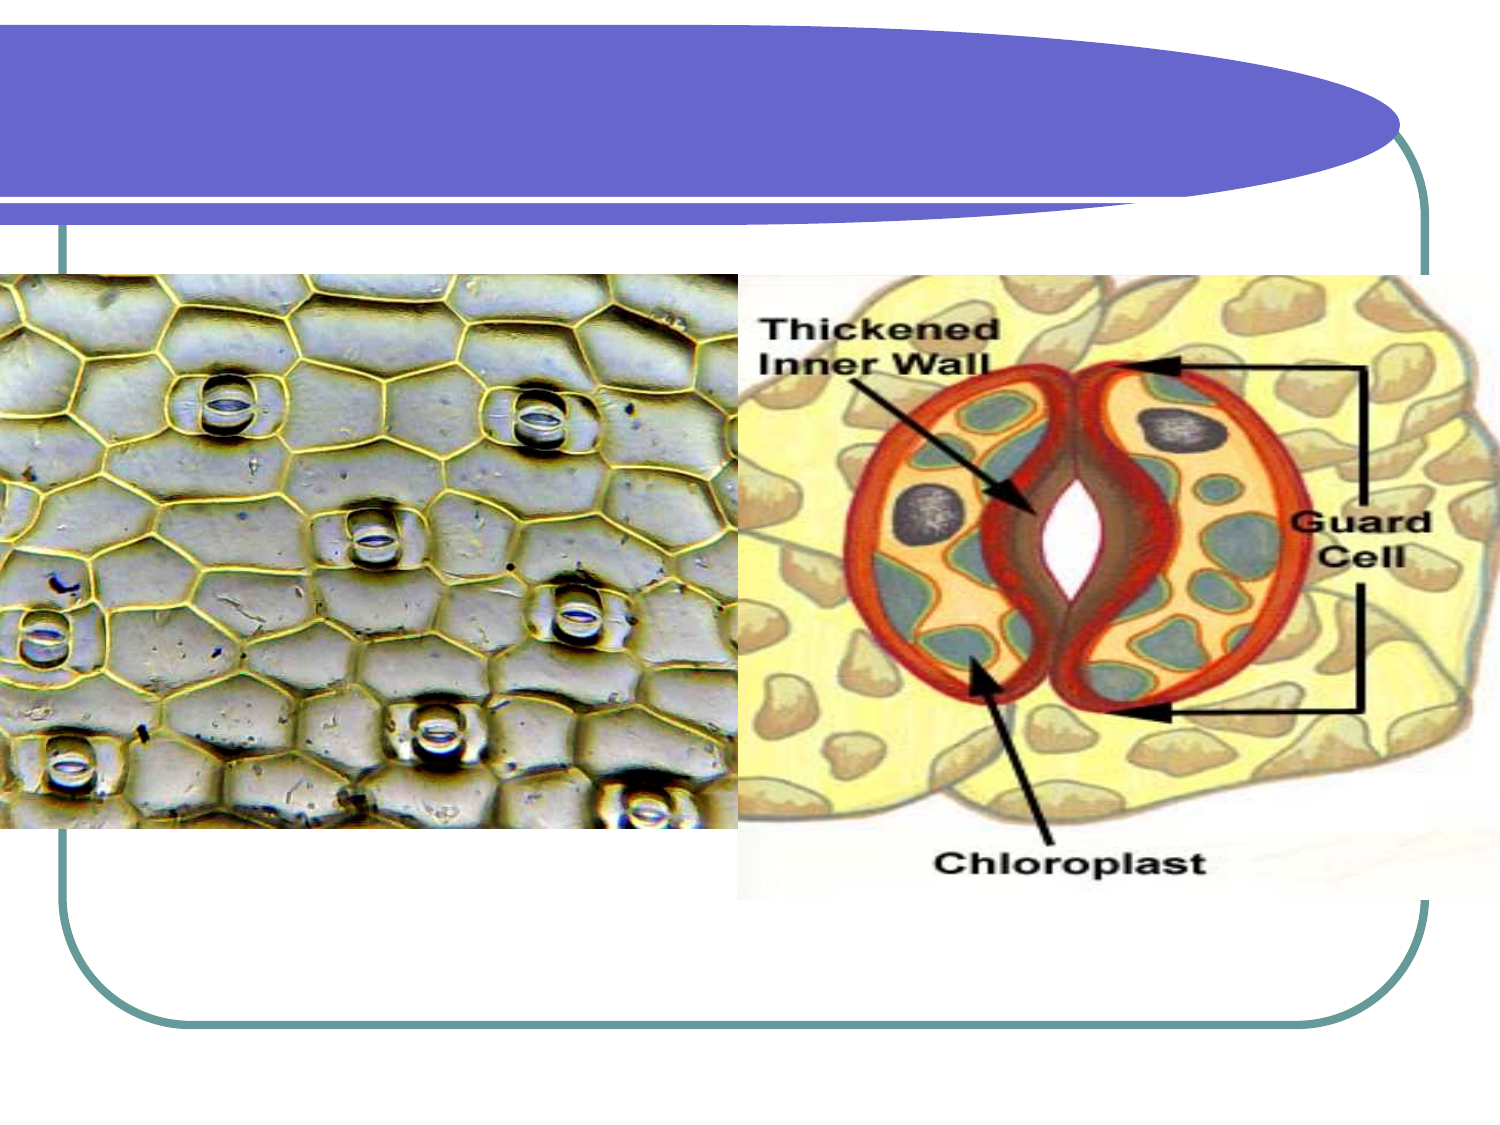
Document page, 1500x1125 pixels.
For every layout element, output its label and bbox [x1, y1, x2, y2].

picture [0, 274, 1500, 901]
